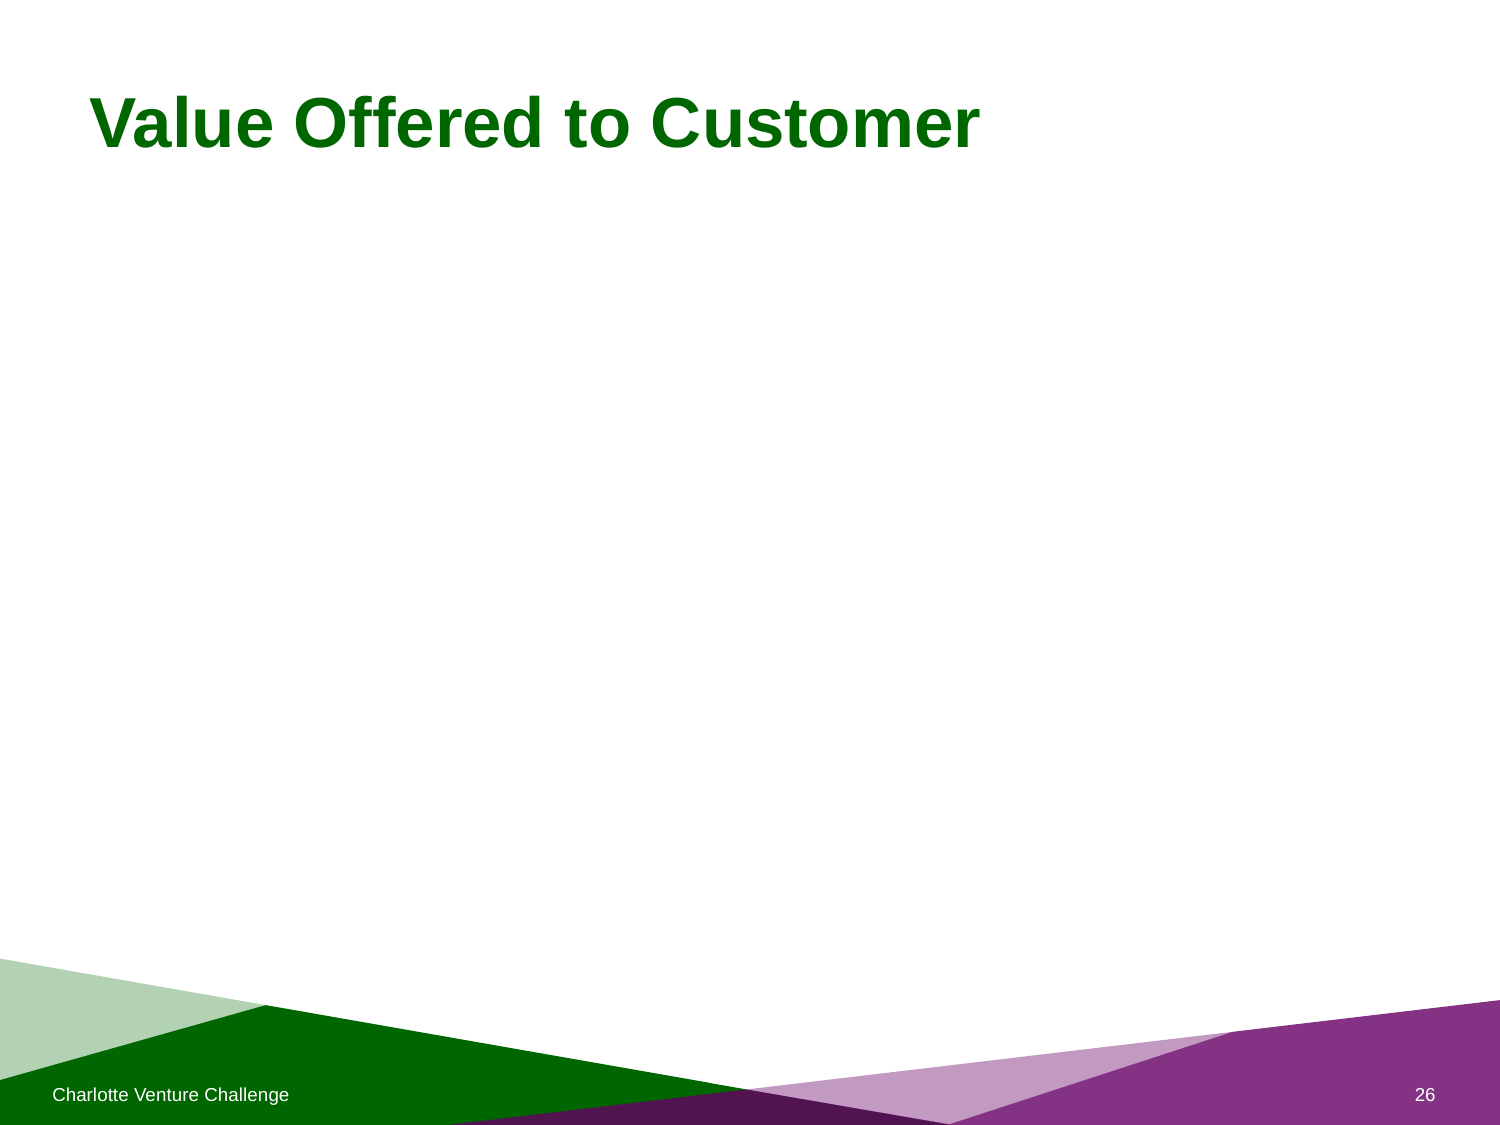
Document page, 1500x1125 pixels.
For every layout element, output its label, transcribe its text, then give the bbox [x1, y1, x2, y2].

slide_number 26 [1400, 1074, 1463, 1123]
footer Charlotte Venture Challenge [37, 1074, 513, 1123]
title Value Offered to Customer [75, 24, 1238, 213]
